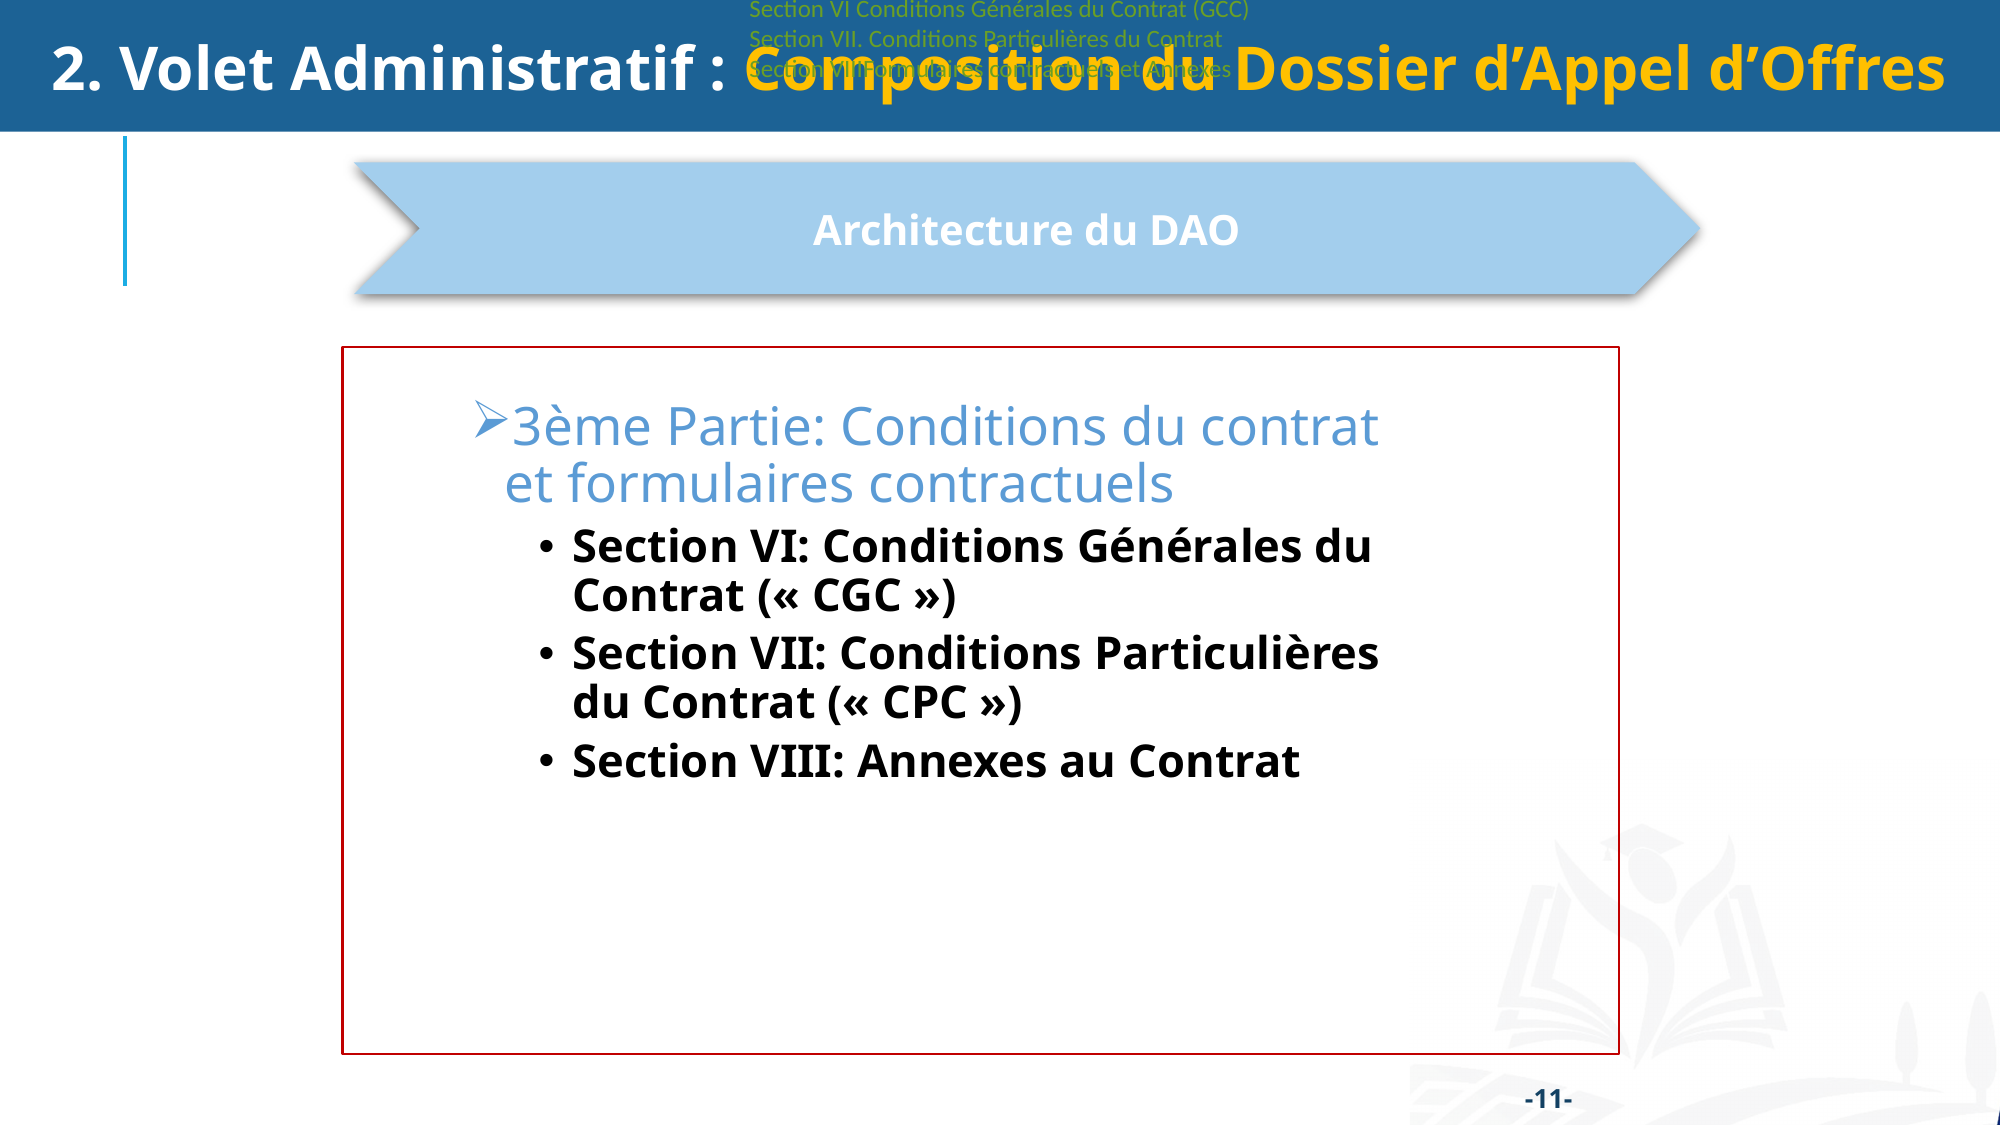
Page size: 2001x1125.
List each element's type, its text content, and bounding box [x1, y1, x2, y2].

text_box Architecture du DAO [353, 162, 1701, 295]
text_box 3ème Partie: Conditions du contrat et formulaires contractuels Section VI: Conditions Générales du Contrat (« CGC ») Section VII: Conditions Particulières du Contrat (« CPC ») Section VIII: Annexes au Contrat [455, 392, 1456, 795]
text_box Section VI Conditions Générales du Contrat (GCC) Section VII. Conditions Particulières du Contrat Section VIII Formulaires contractuels et Annexes [710, 0, 1290, 90]
text_box [341, 346, 1620, 1055]
text_box 2. Volet Administratif : Composition du Dossier d’Appel d’Offres [0, 0, 2000, 133]
picture [1409, 759, 2000, 1125]
